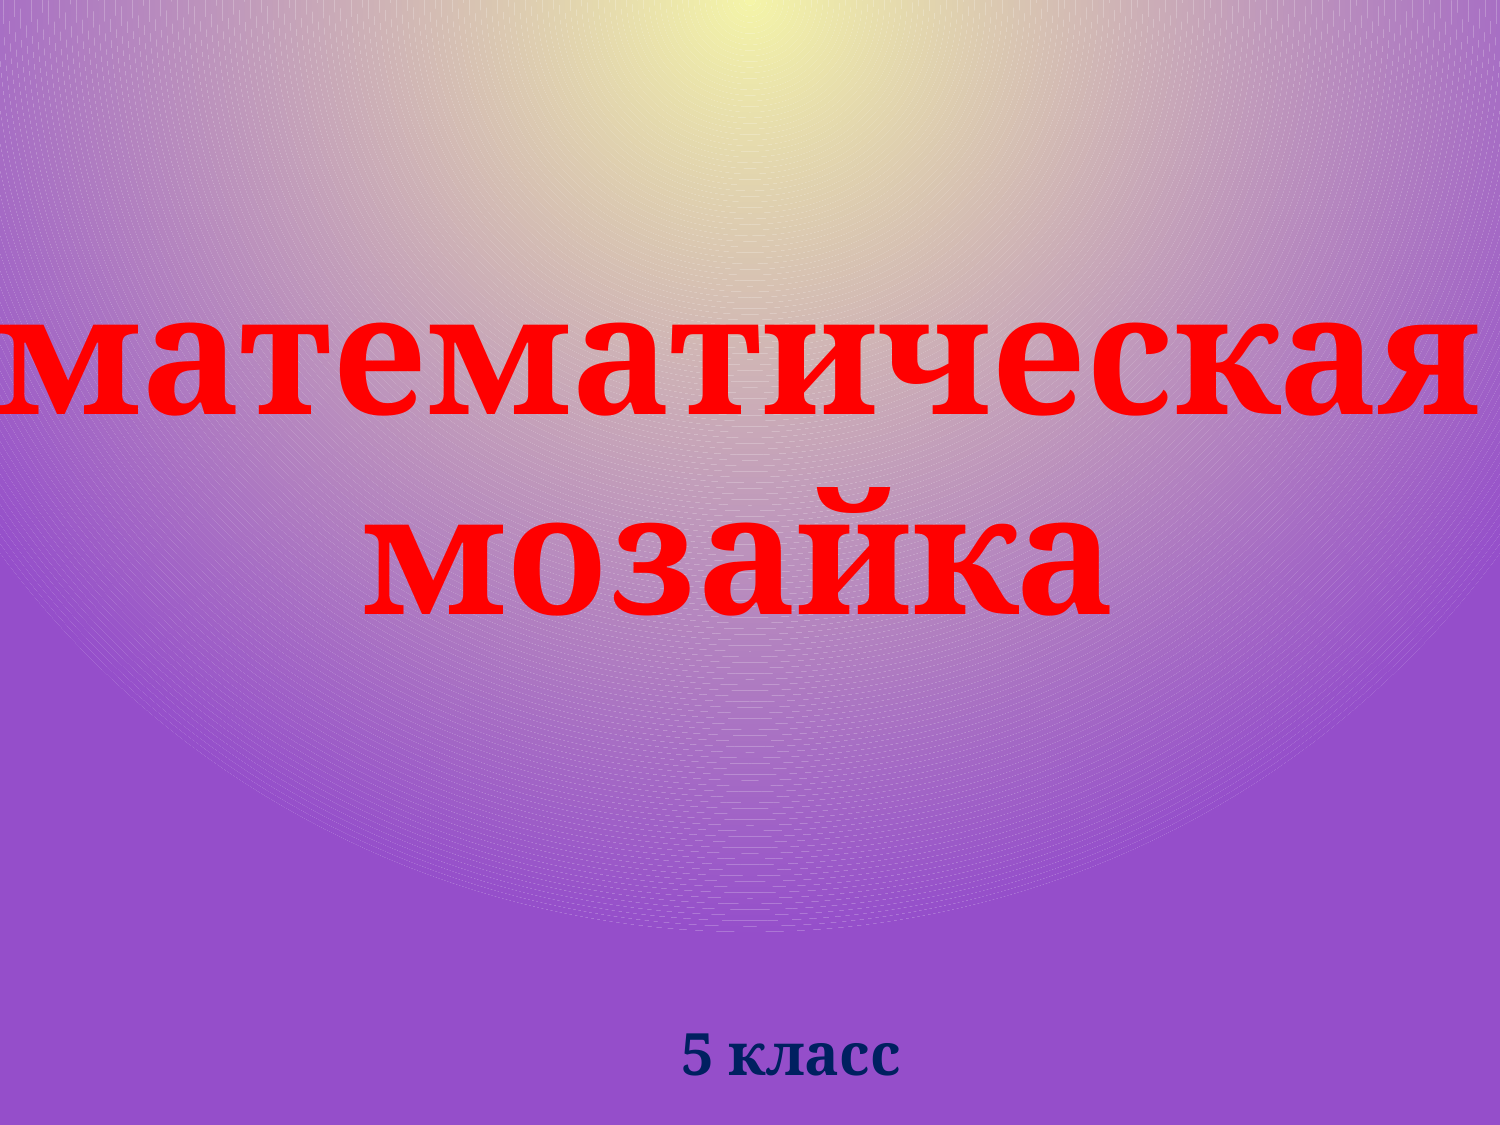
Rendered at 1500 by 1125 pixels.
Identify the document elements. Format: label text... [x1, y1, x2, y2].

text_box 5 класс [666, 1009, 917, 1095]
text_box математическая мозайка [0, 240, 1497, 656]
